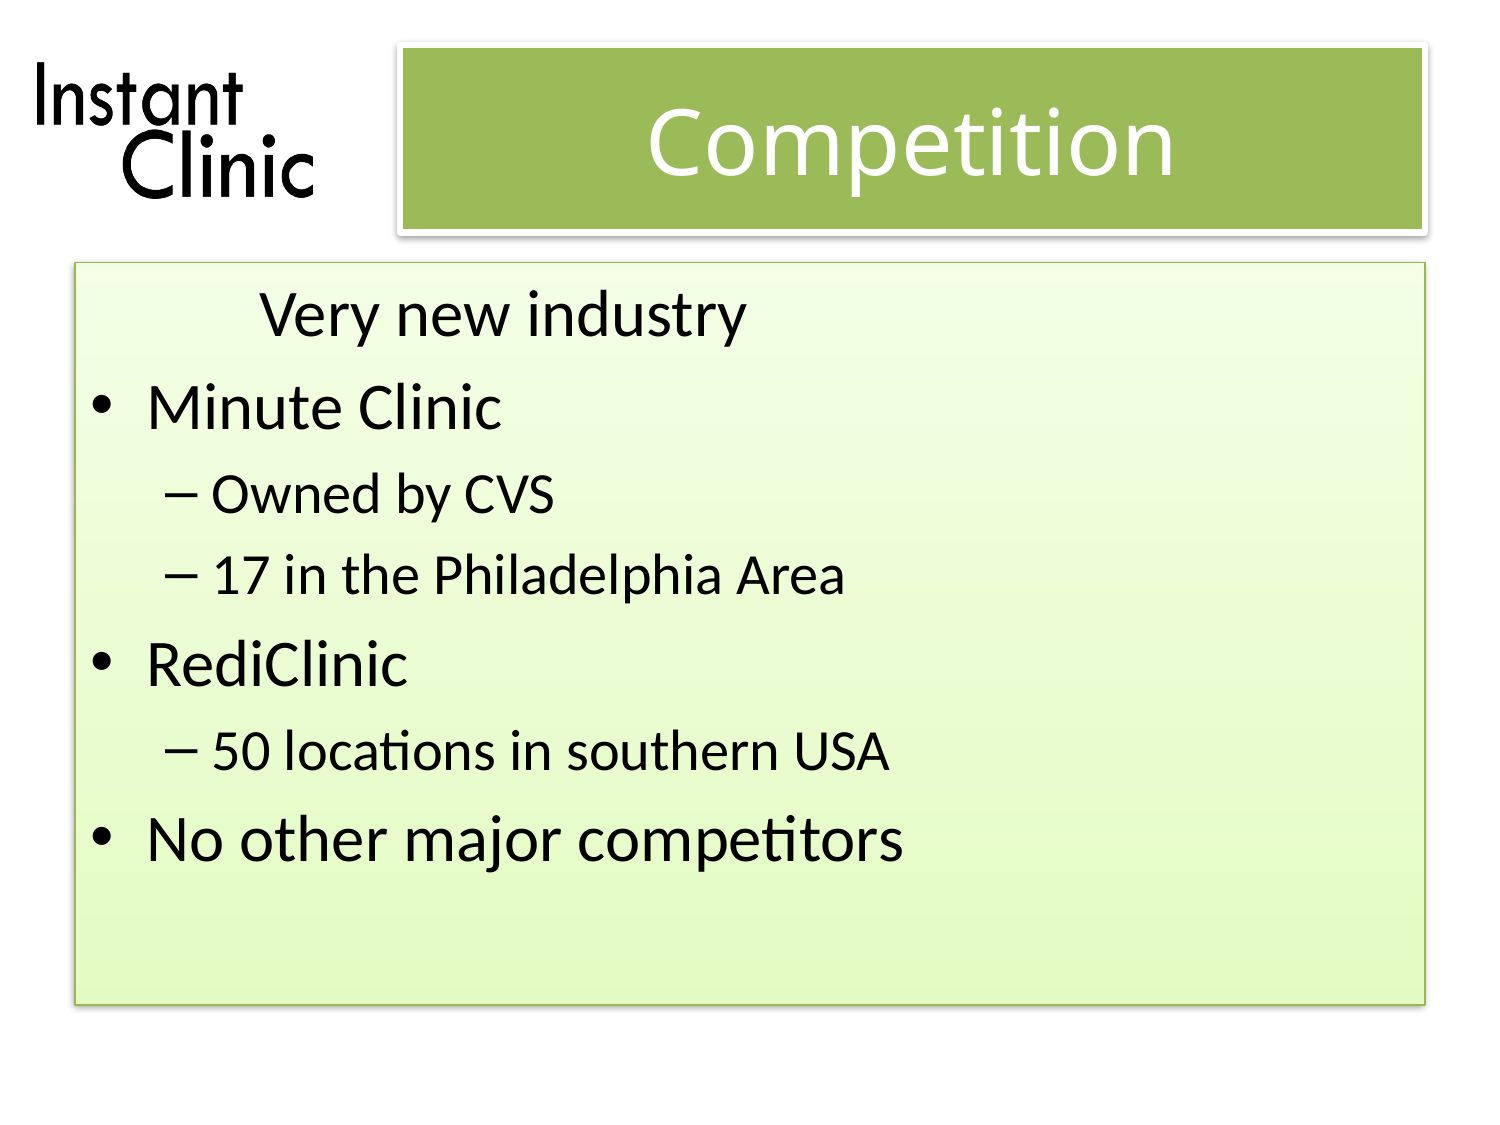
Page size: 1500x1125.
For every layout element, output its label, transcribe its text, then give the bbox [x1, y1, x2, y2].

picture [37, 62, 313, 199]
list Very new industry Minute Clinic Owned by CVS 17 in the Philadelphia Area RediClinic 50 locations in southern USA No other major competitors [74, 262, 1426, 1006]
title Competition [397, 42, 1428, 236]
